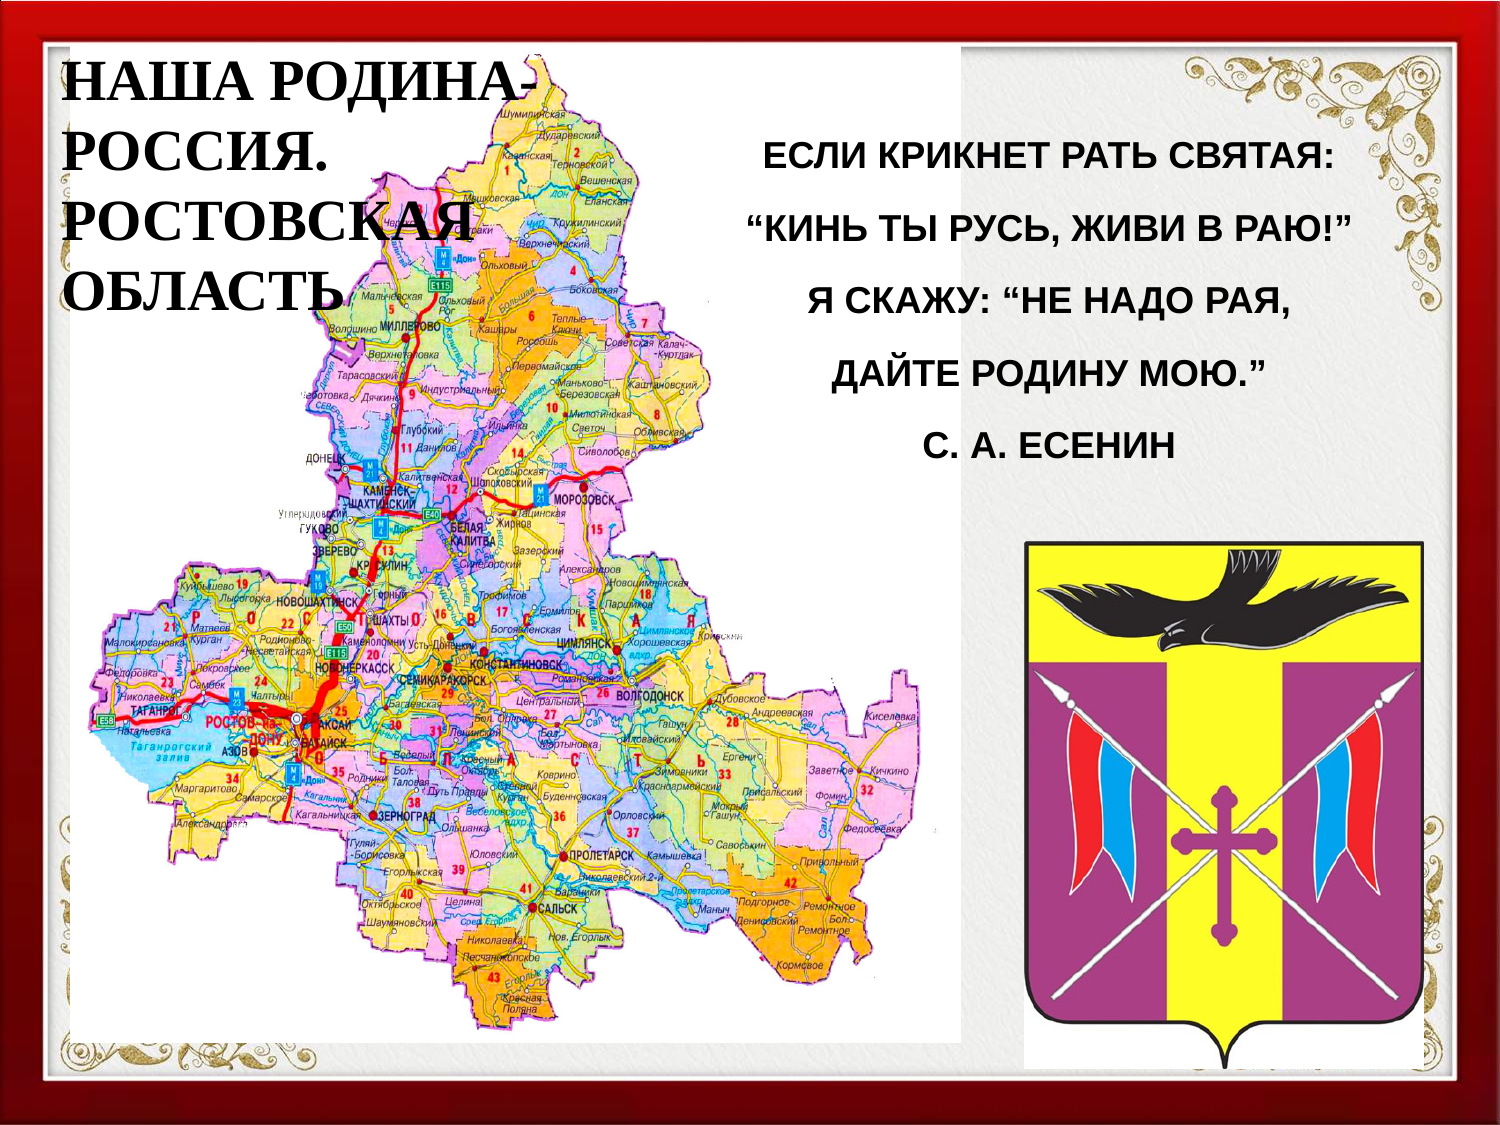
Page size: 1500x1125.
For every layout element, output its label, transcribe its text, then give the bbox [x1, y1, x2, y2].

text_box [965, 474, 1236, 737]
picture [0, 0, 1500, 1125]
text_box Наша Родина- Россия. Ростовская область [46, 35, 662, 330]
text_box Если крикнет рать святая: “Кинь ты Русь, живи в раю!” Я скажу: “Не надо рая, Дайте Родину мою.” C. А. Есенин [965, 117, 1430, 474]
